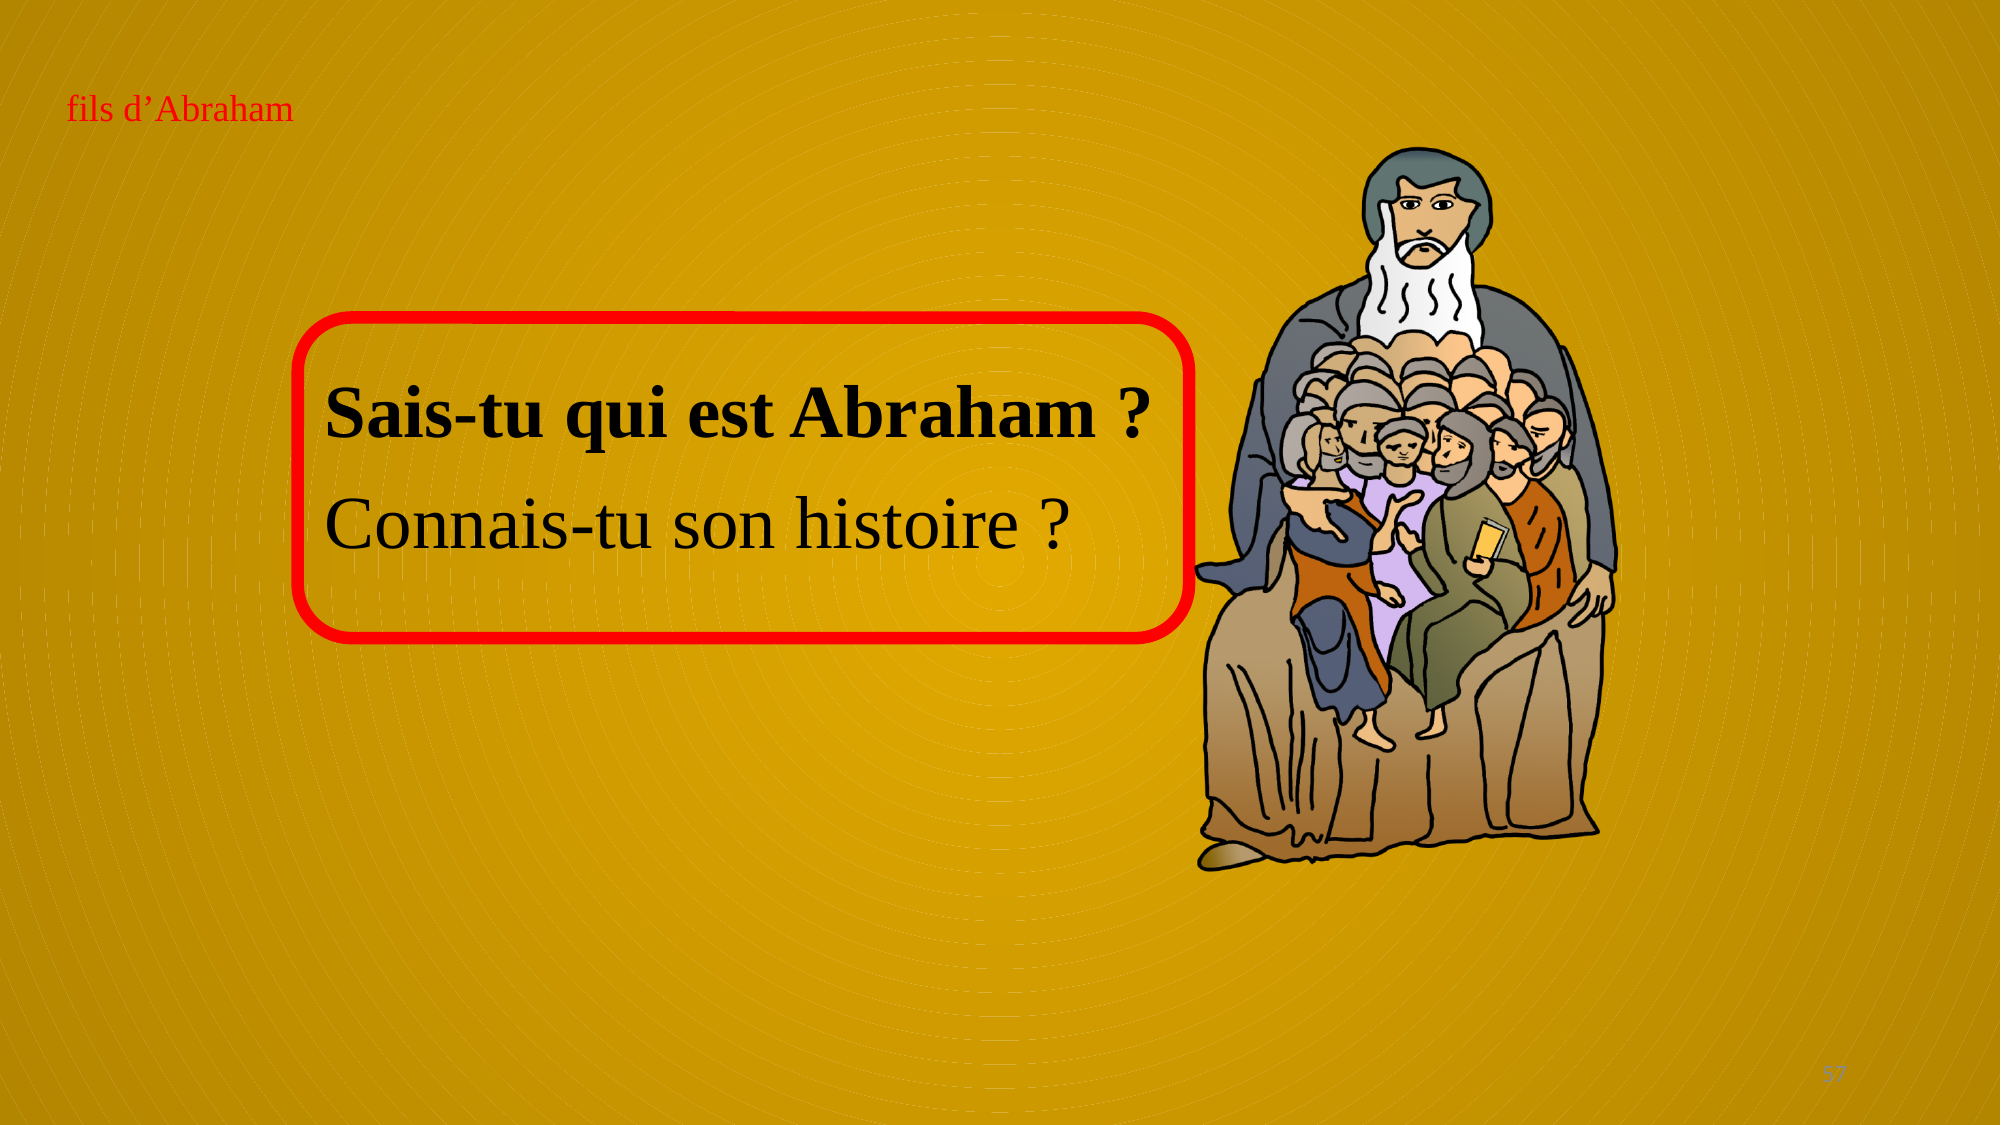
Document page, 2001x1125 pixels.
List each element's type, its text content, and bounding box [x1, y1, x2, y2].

slide_number 57 [1412, 1042, 1863, 1103]
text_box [297, 317, 1154, 639]
picture [1154, 112, 1638, 891]
text_box fils d’Abraham [51, 76, 311, 137]
